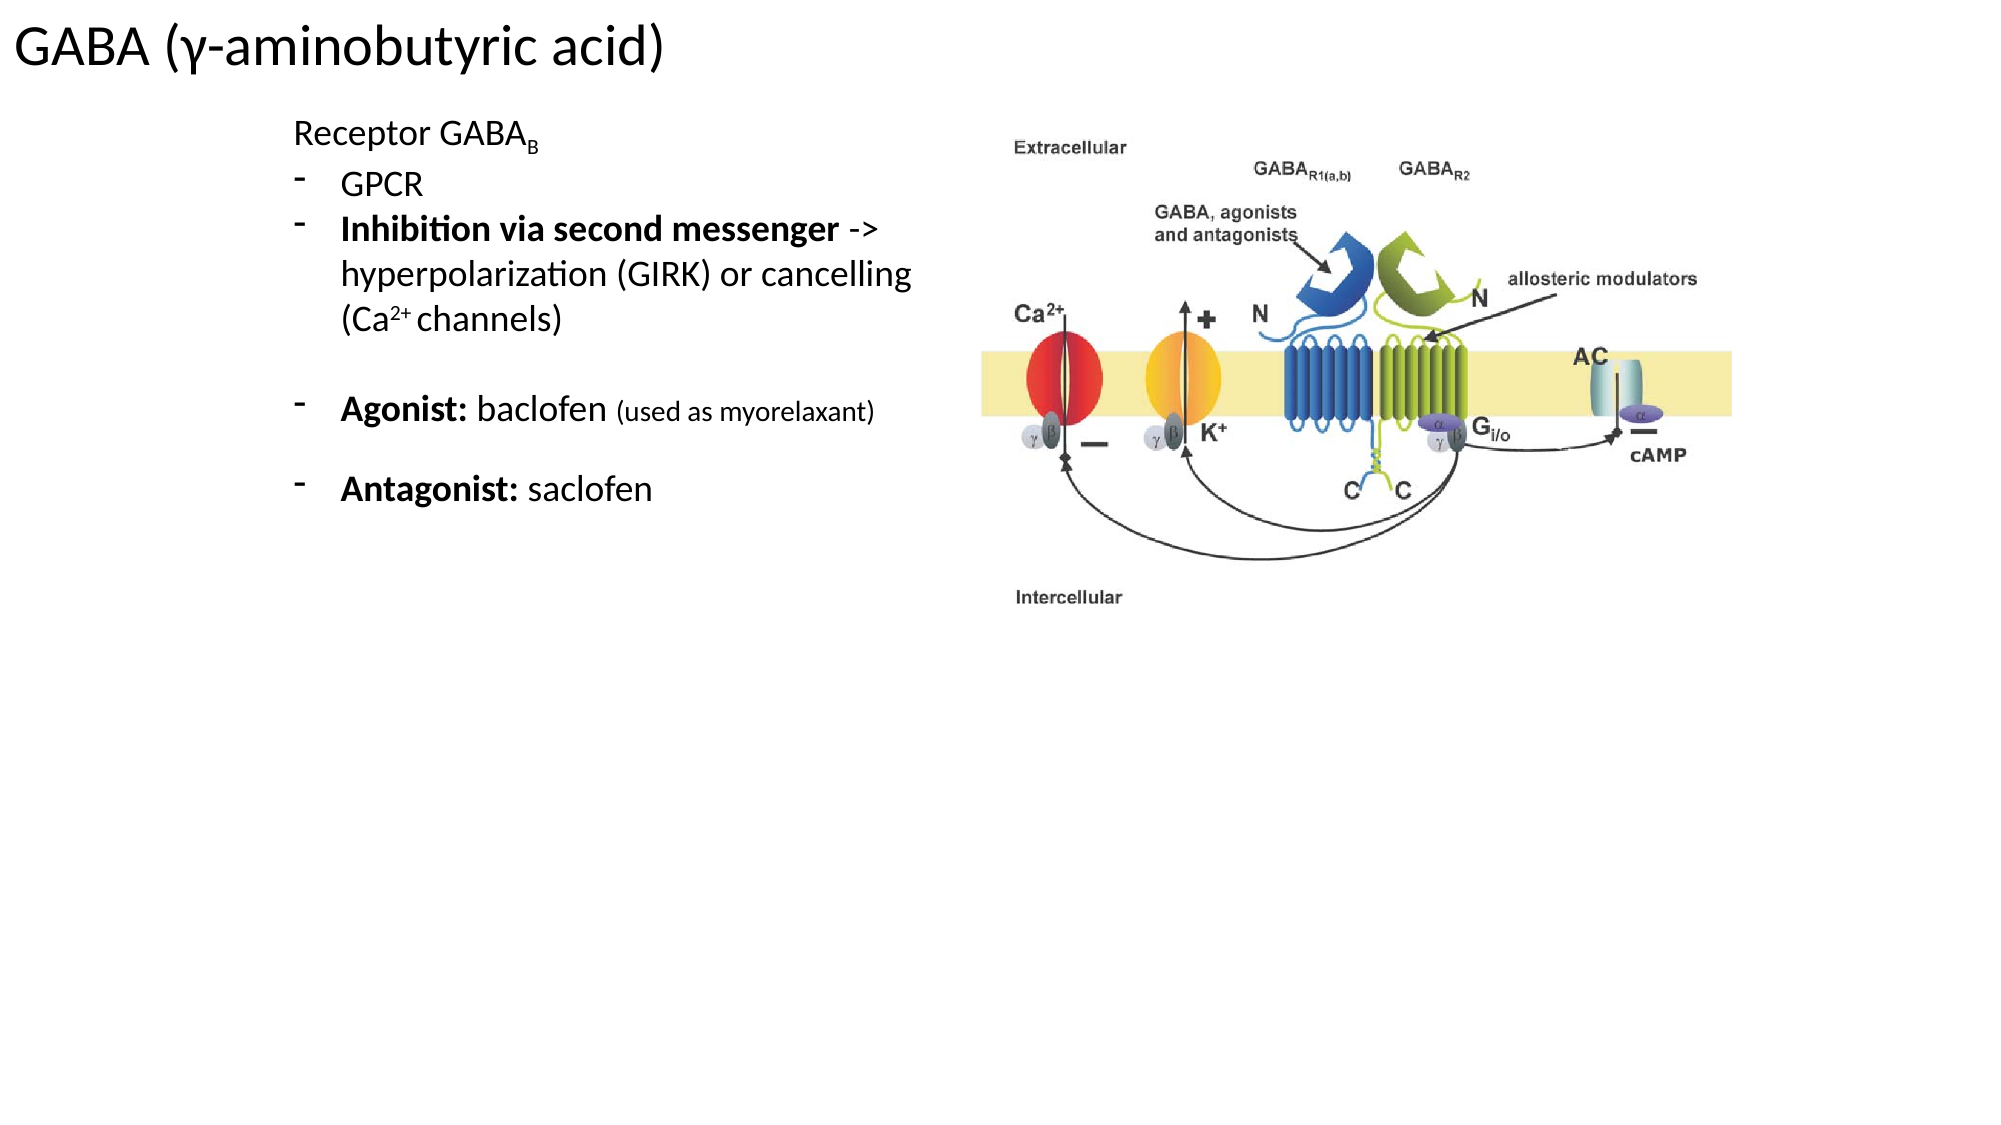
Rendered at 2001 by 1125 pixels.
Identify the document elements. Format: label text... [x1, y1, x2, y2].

text_box GABA (γ-aminobutyric acid) [0, 0, 1320, 85]
picture [981, 136, 1732, 604]
text_box Receptor GABAB GPCR Inhibition via second messenger -> hyperpolarization (GIRK) or cancelling (Ca2+ channels) Agonist: baclofen (used as myorelaxant) Antagonist: saclofen [278, 100, 964, 517]
